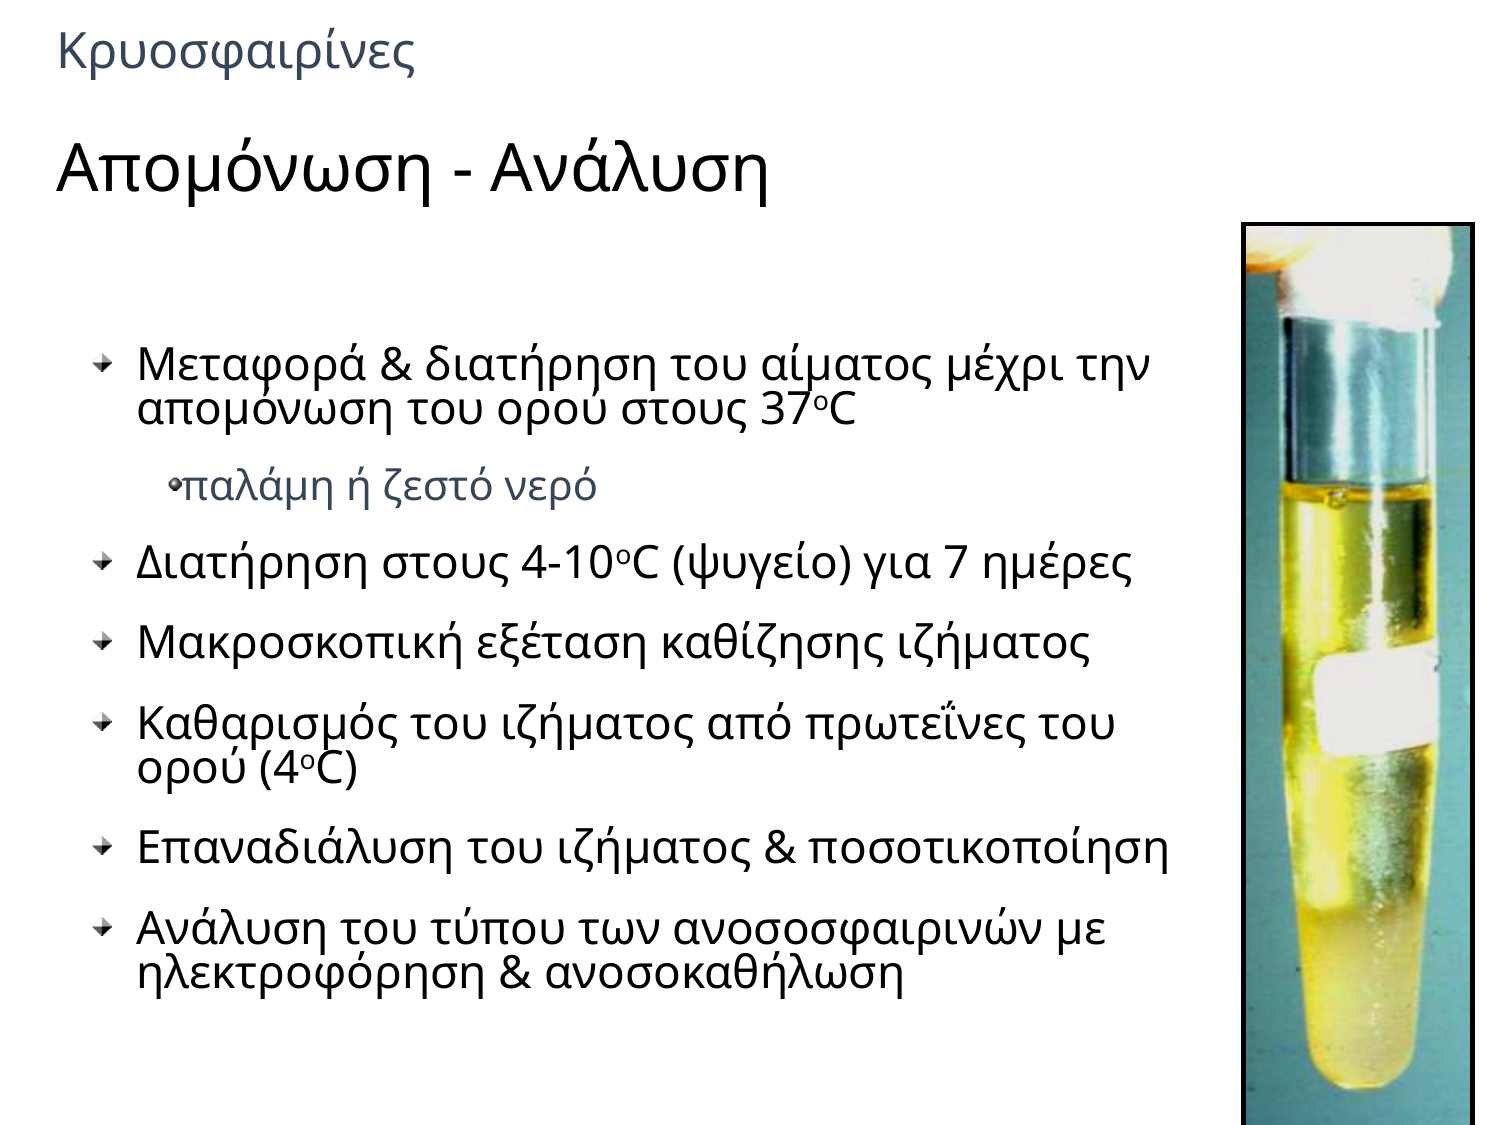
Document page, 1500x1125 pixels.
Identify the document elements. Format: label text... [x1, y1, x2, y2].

picture [1246, 226, 1471, 1125]
picture [91, 550, 112, 570]
list Μεταφορά & διατήρηση του αίματος μέχρι την απομόνωση του ορού στους 37οC παλάμη ή ζεστό νερό Διατήρηση στους 4-10οC (ψυγείο) για 7 ημέρες Μακροσκοπική εξέταση καθίζησης ιζήματος Καθαρισμός του ιζήματος από πρωτεΐνες του ορού (4οC) Επαναδιάλυση του ιζήματος & ποσοτικοποίηση Ανάλυση του τύπου των ανοσοσφαιρινών με ηλεκτροφόρηση & ανοσοκαθήλωση [76, 338, 1241, 1093]
picture [91, 352, 112, 372]
picture [166, 475, 182, 491]
picture [91, 711, 112, 731]
picture [91, 630, 112, 650]
picture [91, 835, 112, 855]
title Κρυοσφαιρίνες Απομόνωση - Ανάλυση [41, 0, 1500, 197]
picture [91, 916, 112, 936]
